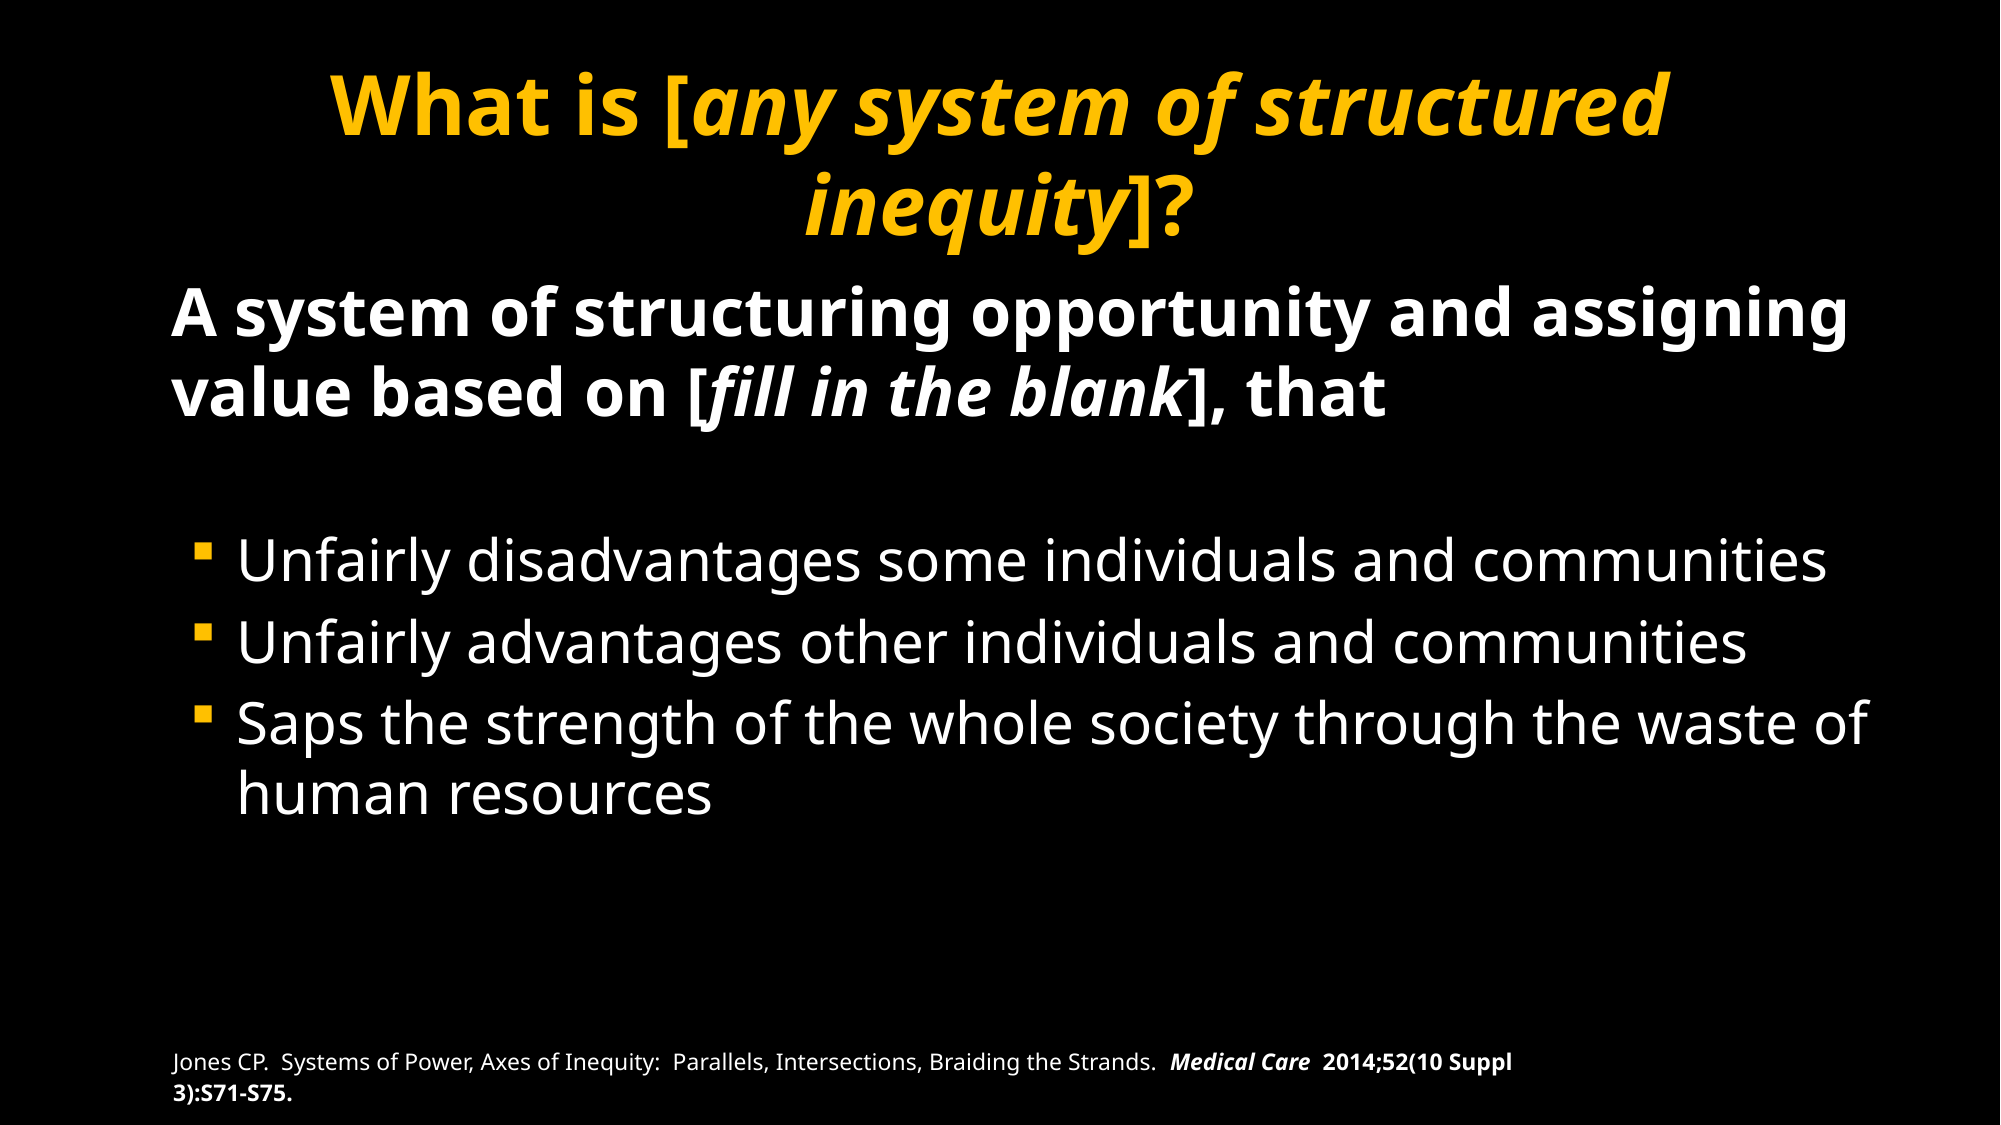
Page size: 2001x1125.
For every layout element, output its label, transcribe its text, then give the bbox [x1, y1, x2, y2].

list A system of structuring opportunity and assigning value based on [fill in the blank], that Unfairly disadvantages some individuals and communities Unfairly advantages other individuals and communities Saps the strength of the whole society through the waste of human resources [99, 262, 1900, 950]
list Jones CP. Systems of Power, Axes of Inequity: Parallels, Intersections, Braiding the Strands. Medical Care 2014;52(10 Suppl 3):S71-S75. [158, 963, 1534, 1113]
title What is [any system of structured inequity]? [162, 45, 1838, 220]
